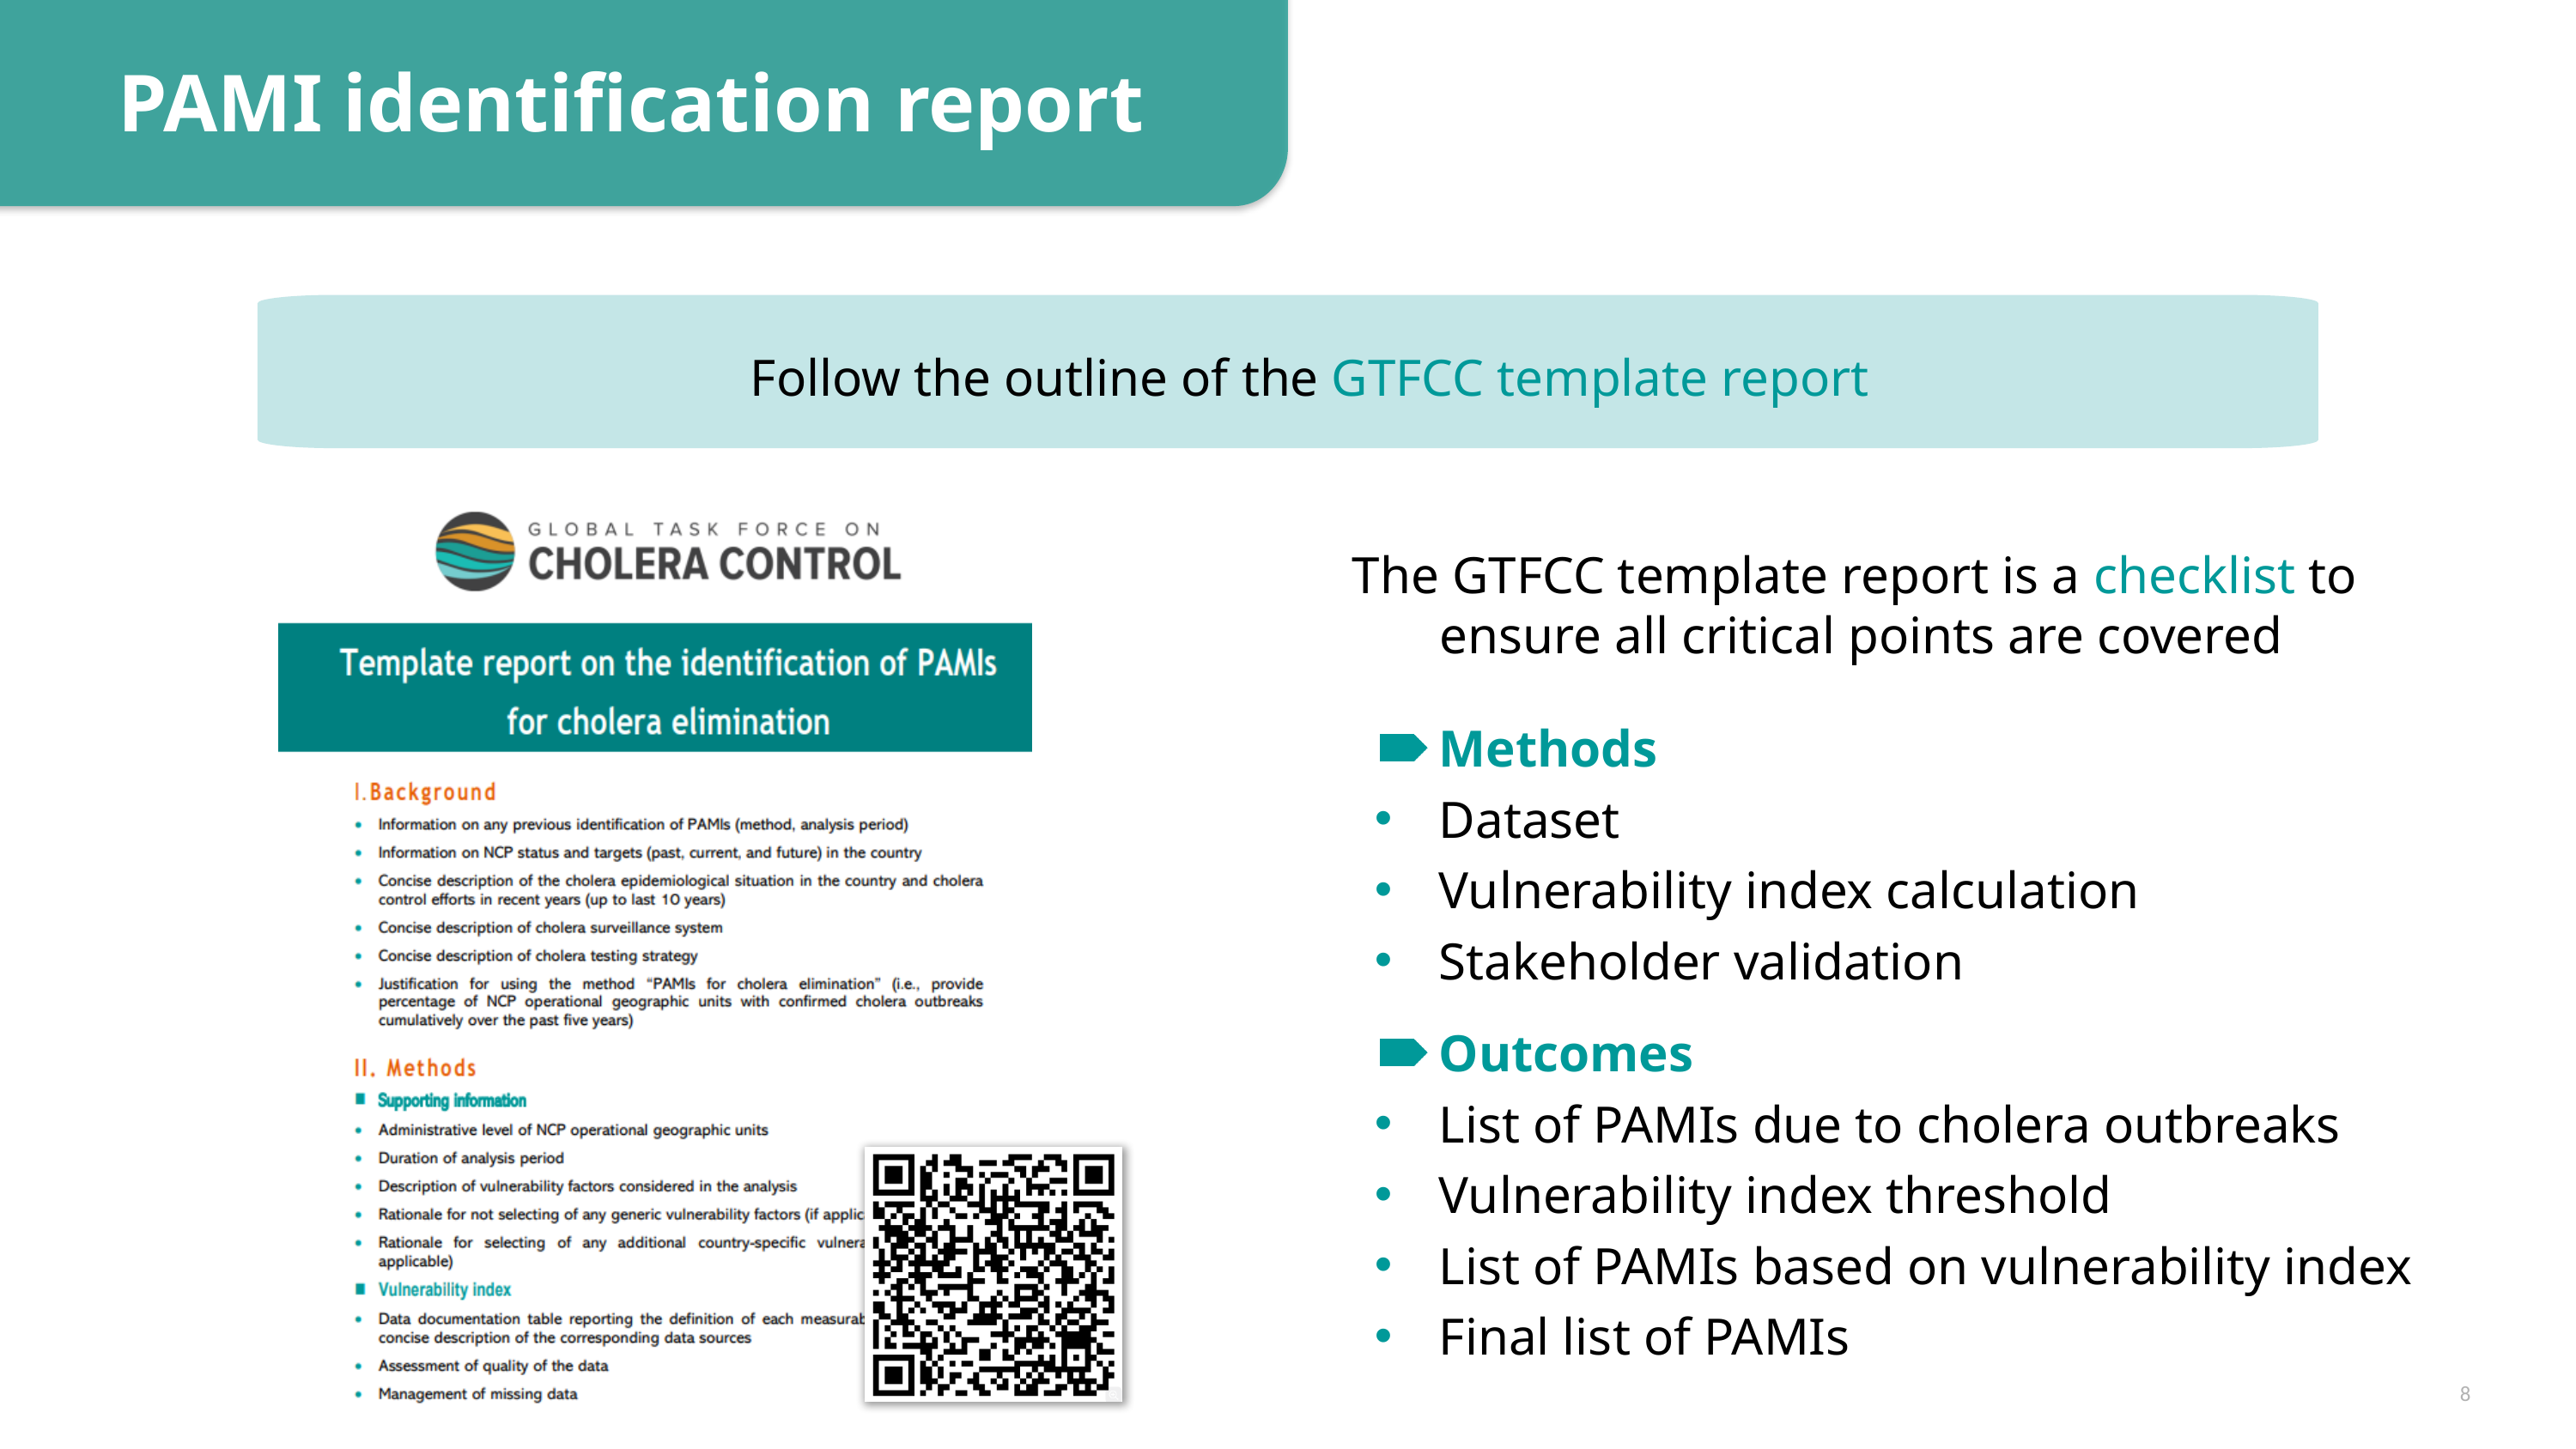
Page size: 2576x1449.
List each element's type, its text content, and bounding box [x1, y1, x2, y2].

picture [278, 487, 1123, 1430]
slide_number 8 [1888, 1379, 2471, 1406]
picture [1374, 1034, 1431, 1070]
text_box Follow the outline of the GTFCC template report [301, 339, 2318, 413]
picture [1374, 729, 1431, 765]
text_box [0, 0, 1289, 207]
text_box [257, 294, 2318, 449]
text_box The GTFCC template report is a checklist to ensure all critical points are covered Methods Dataset Vulnerability index calculation Stakeholder validation Outcomes List of PAMIs due to cholera outbreaks Vulnerability index threshold List of PAMIs based on vulnerability index Final list of PAMIs [1169, 537, 2554, 1372]
